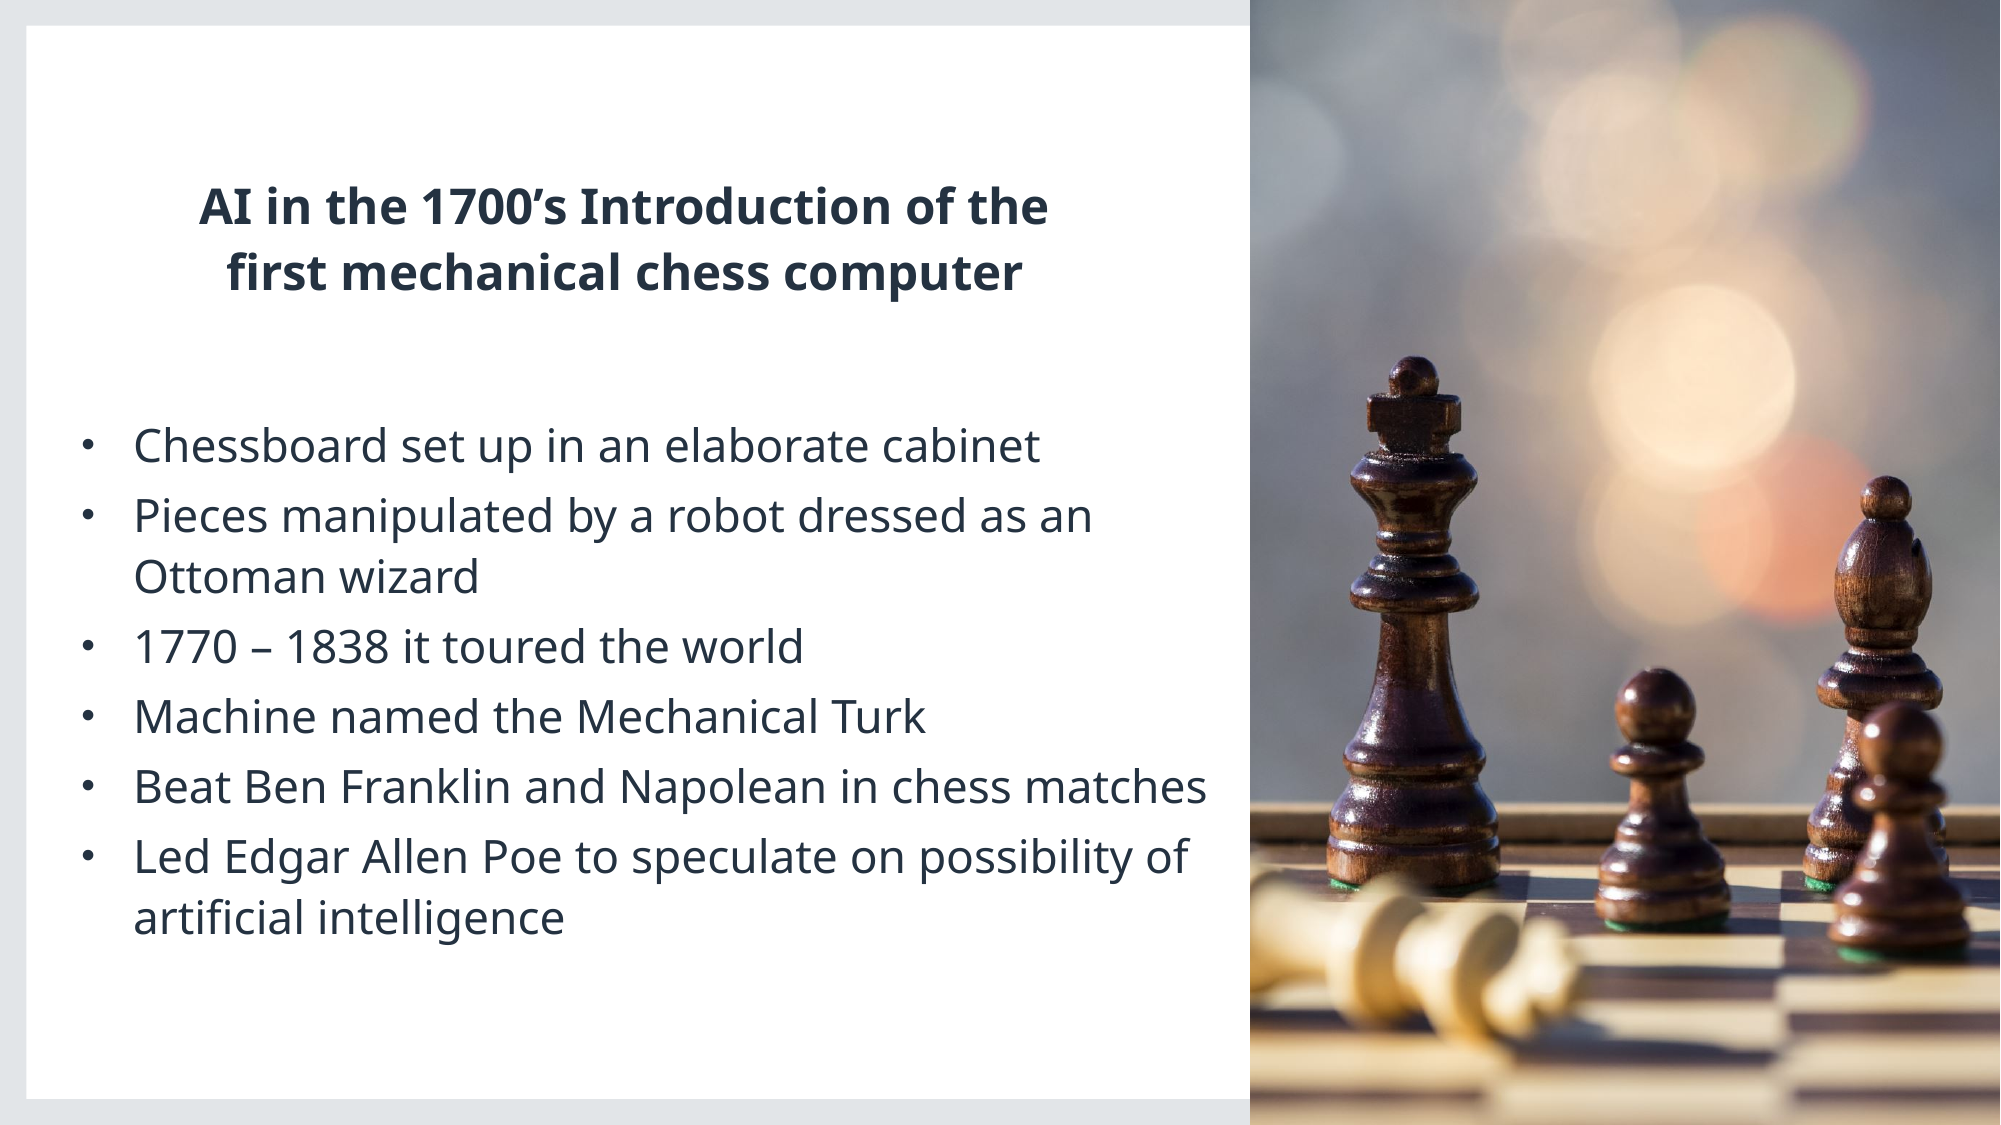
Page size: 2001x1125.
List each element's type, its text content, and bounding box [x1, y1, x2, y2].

list Chessboard set up in an elaborate cabinet Pieces manipulated by a robot dressed as an Ottoman wizard 1770 – 1838 it toured the world Machine named the Mechanical Turk Beat Ben Franklin and Napolean in chess matches Led Edgar Allen Poe to speculate on possibility of artificial intelligence [25, 403, 1225, 979]
title AI in the 1700’s Introduction of the first mechanical chess computer [176, 118, 1074, 308]
picture [1249, 0, 2000, 1125]
